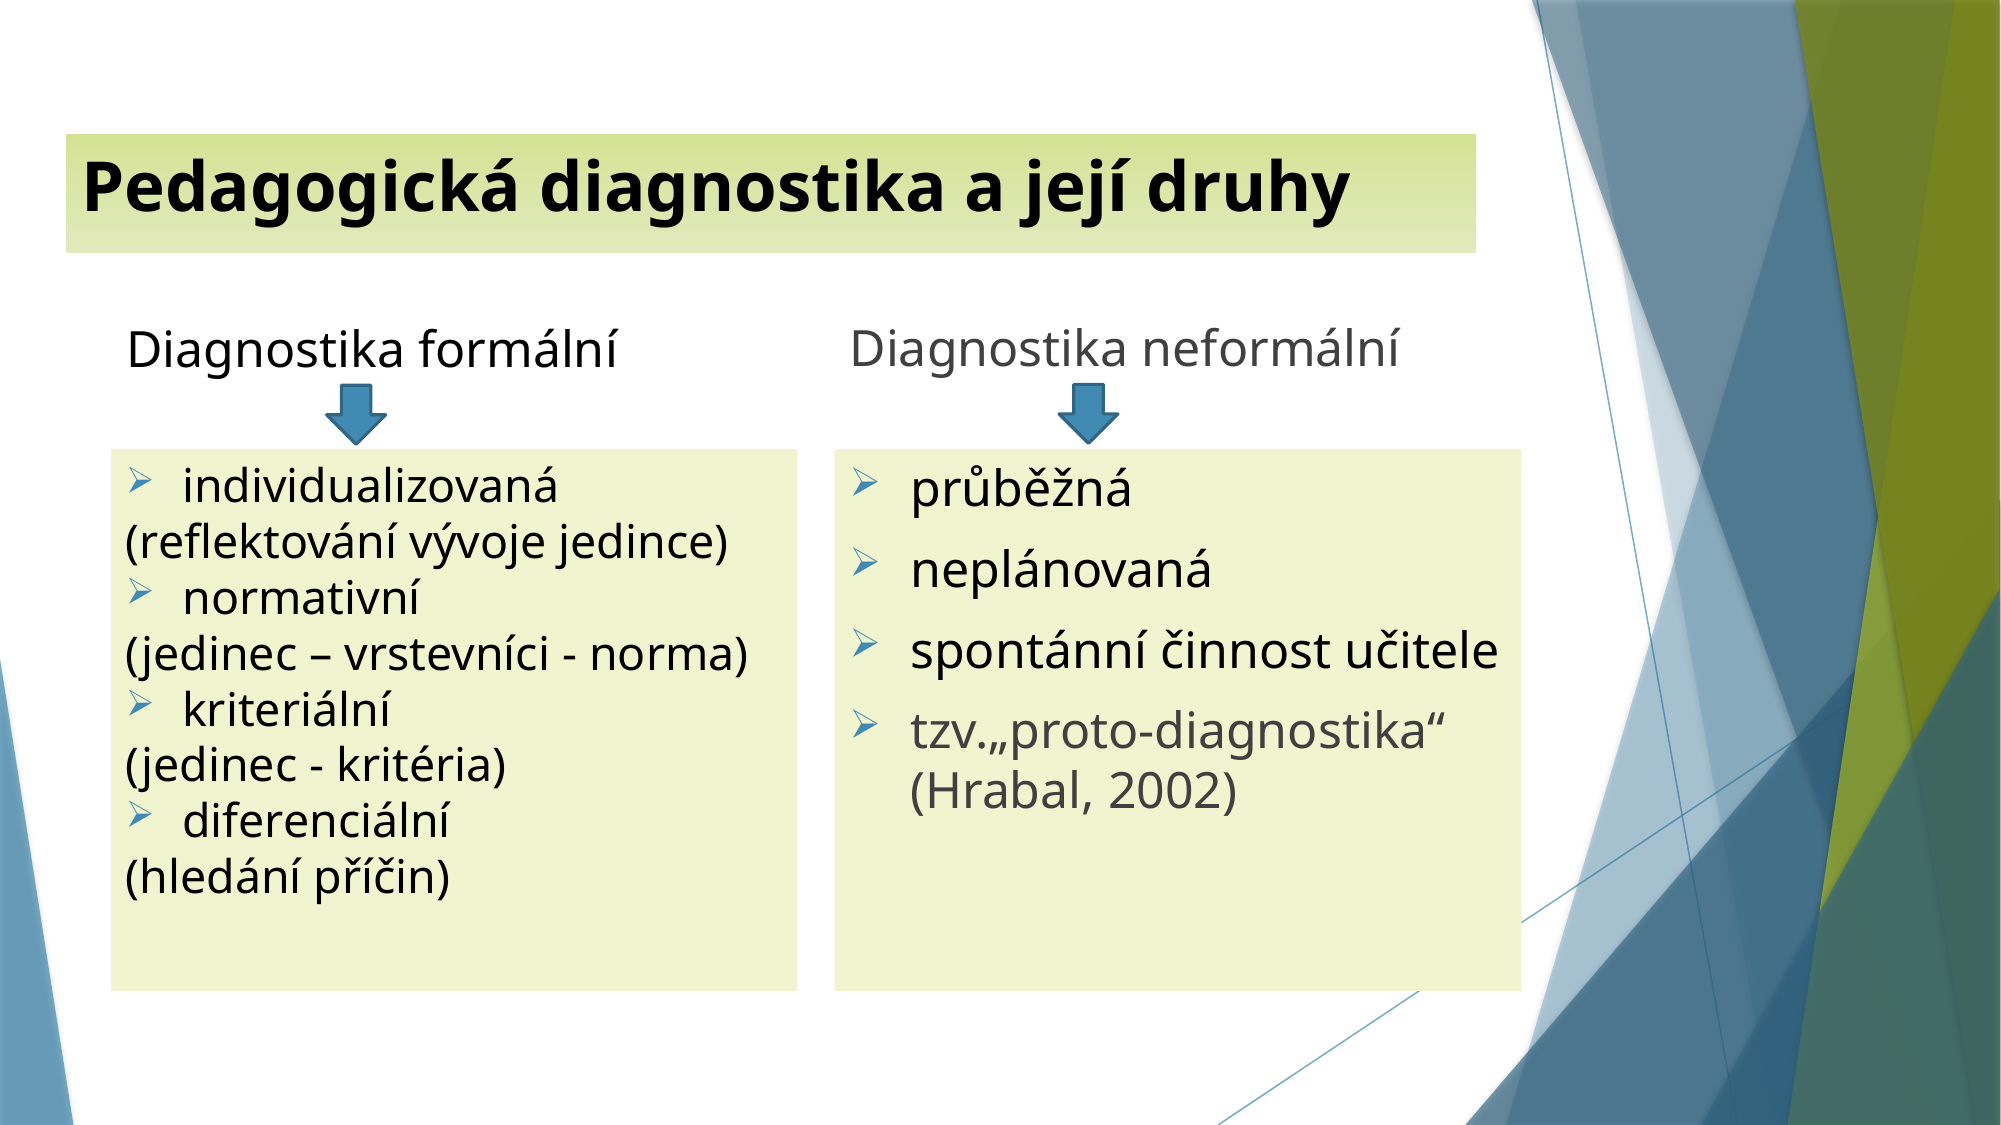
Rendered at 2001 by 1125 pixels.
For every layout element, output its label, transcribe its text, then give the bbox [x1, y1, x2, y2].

list Diagnostika formální [111, 290, 798, 386]
title Pedagogická diagnostika a její druhy [66, 134, 1477, 253]
list individualizovaná (reflektování vývoje jedince) normativní (jedinec – vrstevníci - norma) kriteriální (jedinec - kritéria) diferenciální (hledání příčin) [110, 448, 798, 991]
text_box [325, 383, 388, 446]
list Diagnostika neformální [834, 313, 1522, 385]
text_box [1057, 382, 1120, 445]
list průběžná neplánovaná spontánní činnost učitele tzv.„proto-diagnostika“ (Hrabal, 2002) [834, 448, 1522, 991]
